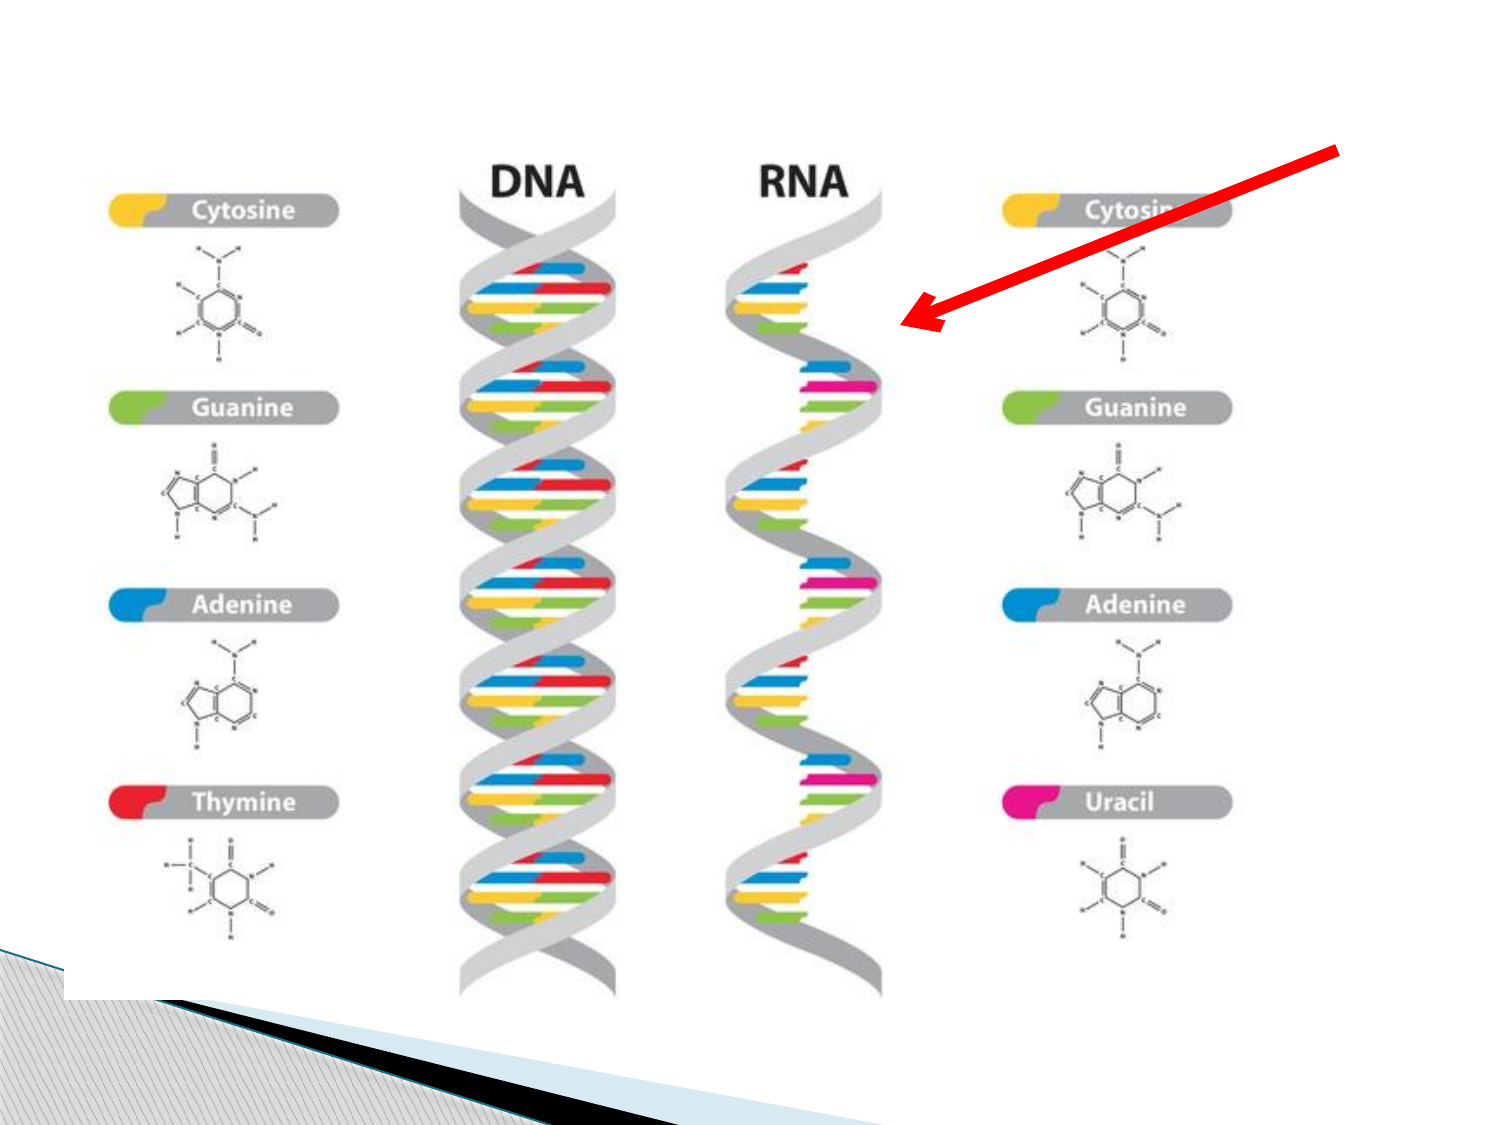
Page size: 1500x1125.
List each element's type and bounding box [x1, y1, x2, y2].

text_box [899, 149, 1338, 326]
picture [63, 149, 1279, 1001]
